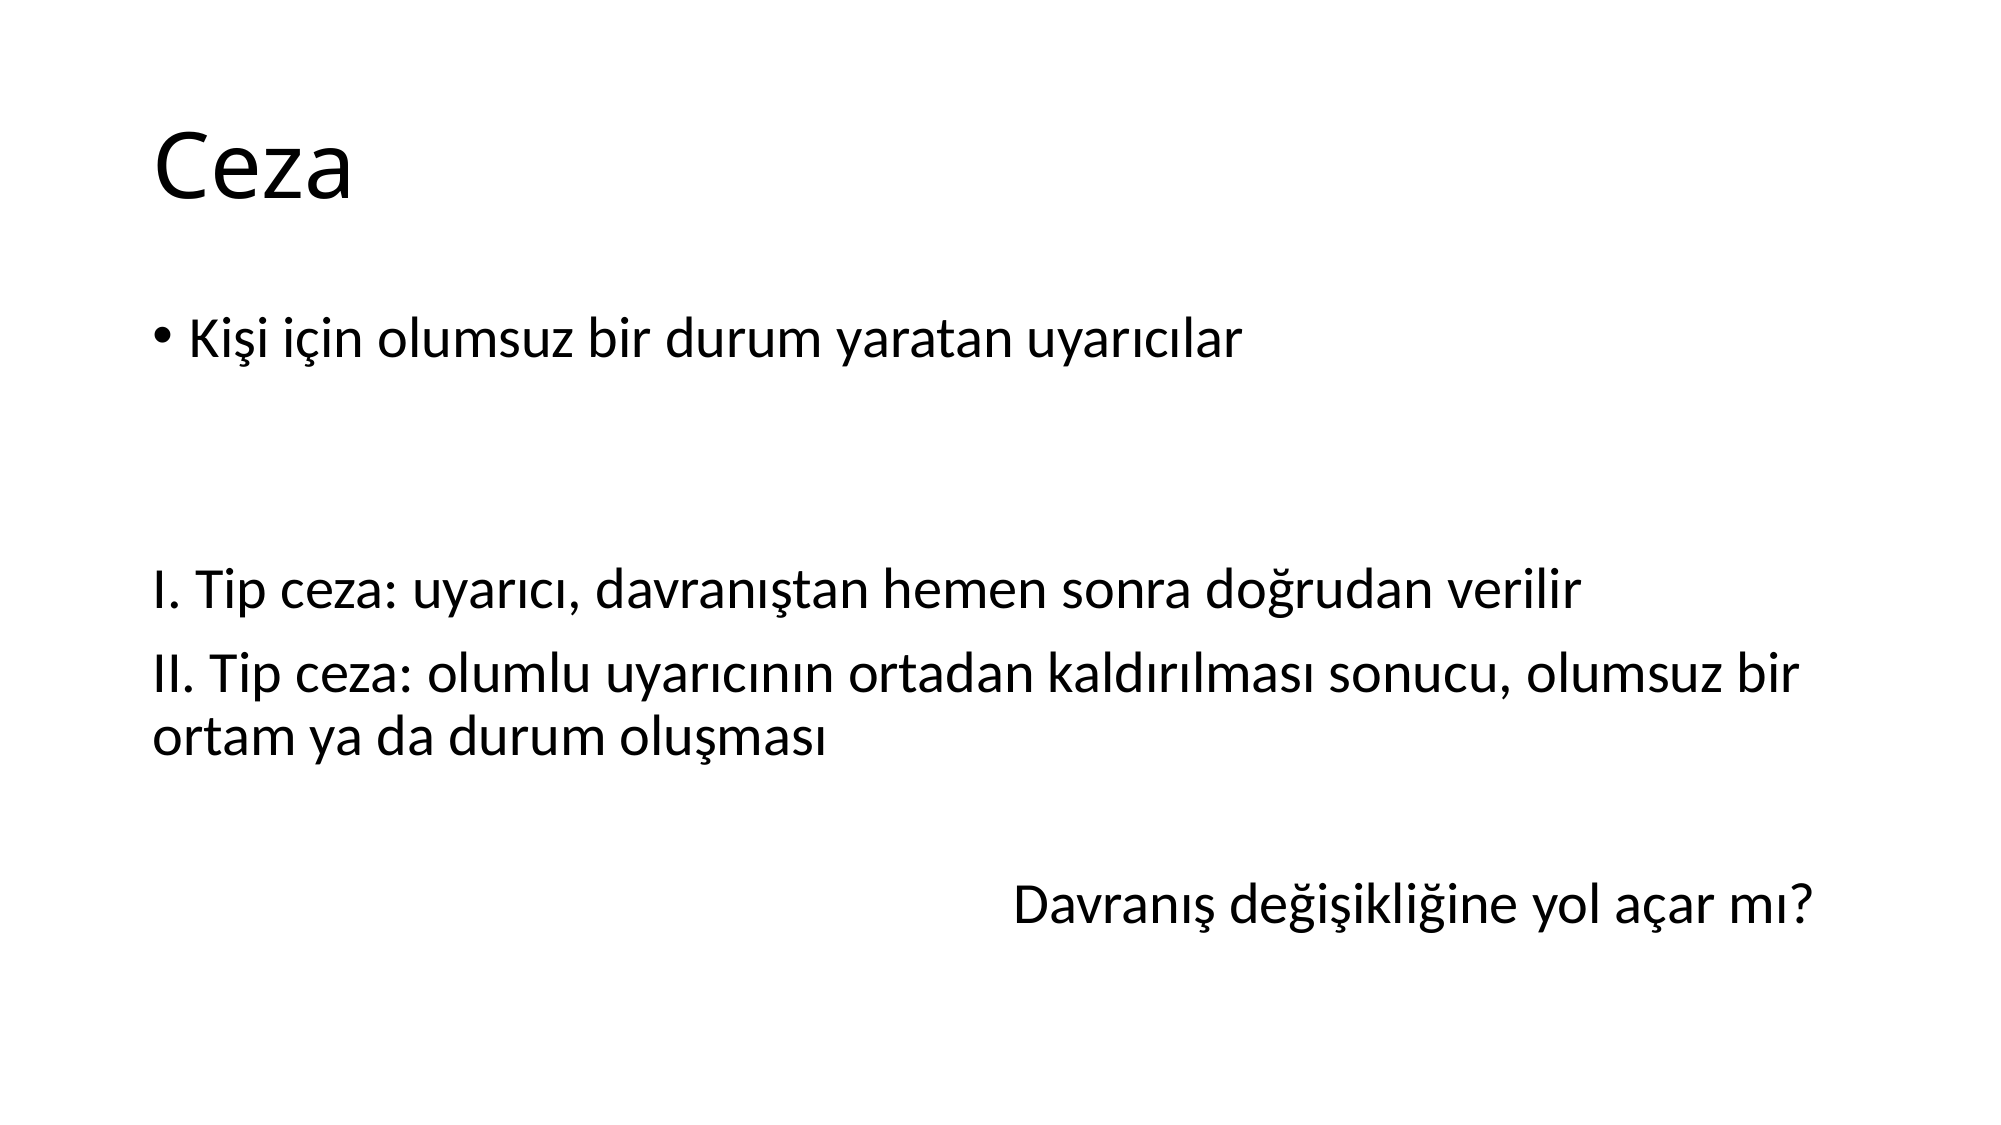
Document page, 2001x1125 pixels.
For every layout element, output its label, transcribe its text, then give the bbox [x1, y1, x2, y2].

list Kişi için olumsuz bir durum yaratan uyarıcılar I. Tip ceza: uyarıcı, davranıştan hemen sonra doğrudan verilir II. Tip ceza: olumlu uyarıcının ortadan kaldırılması sonucu, olumsuz bir ortam ya da durum oluşması Davranış değişikliğine yol açar mı? [137, 299, 1863, 1014]
title Ceza [137, 59, 1863, 278]
